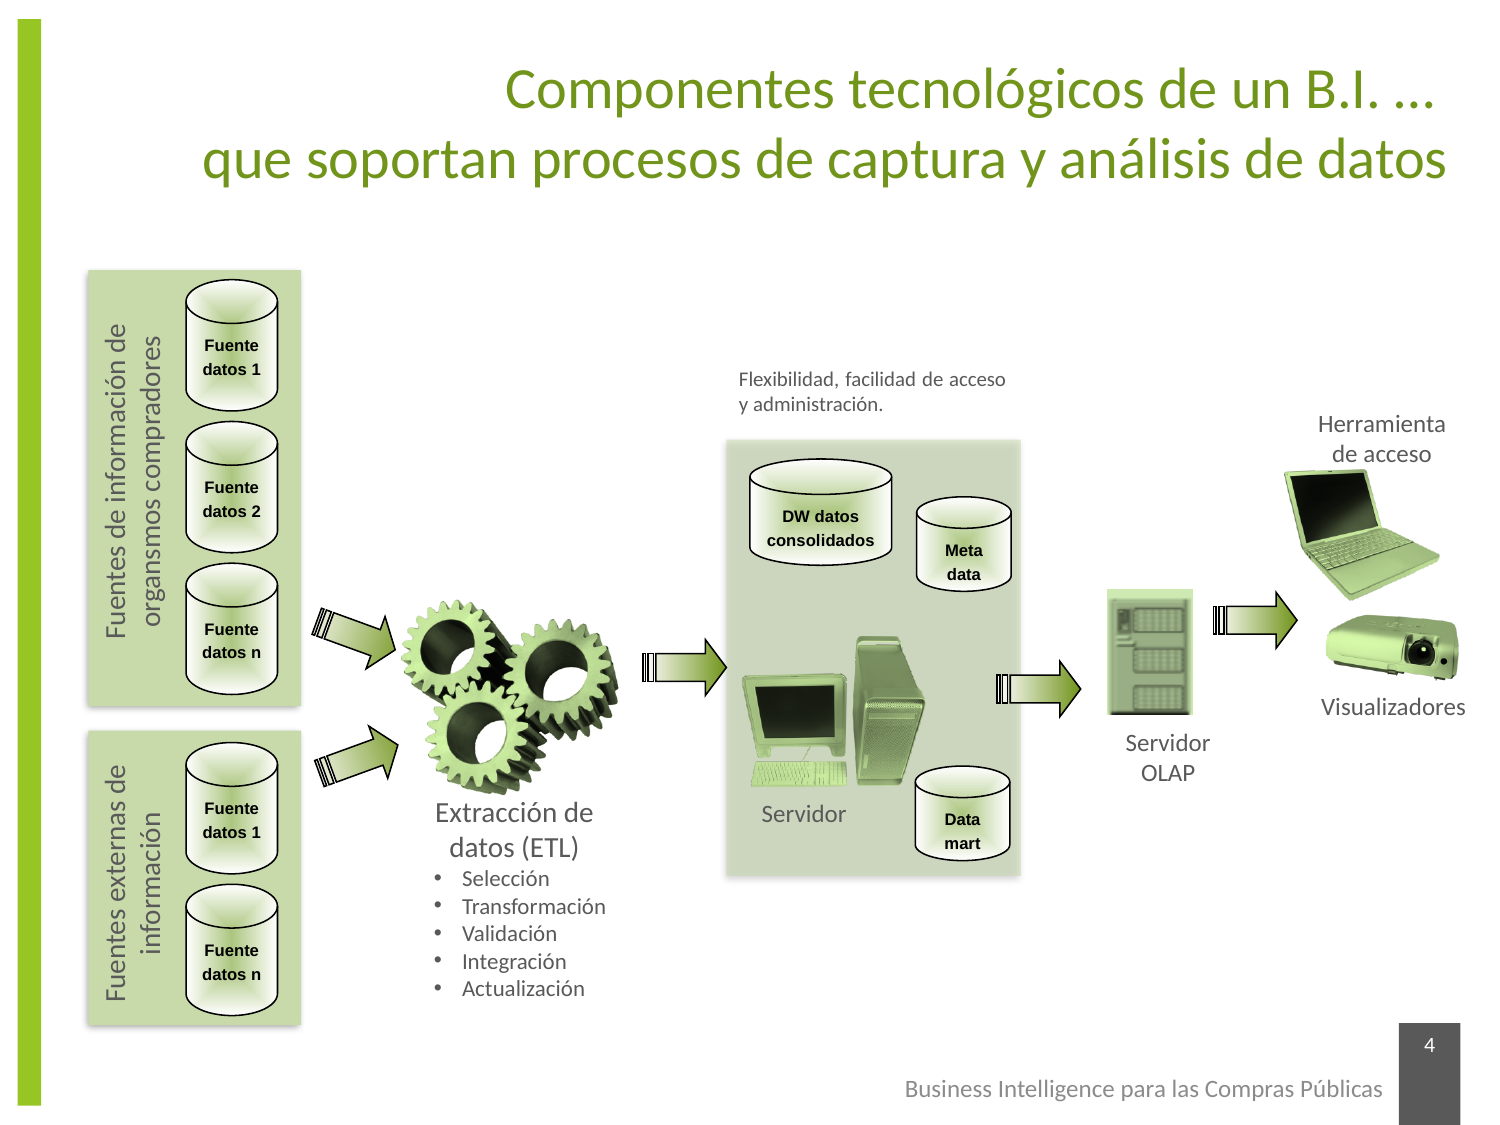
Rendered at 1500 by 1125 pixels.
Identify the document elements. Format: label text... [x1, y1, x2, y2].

text_box [326, 726, 392, 783]
text_box [88, 730, 302, 1026]
list Selección Transformación Validación Integración Actualización [418, 856, 632, 908]
text_box [642, 653, 646, 682]
text_box [648, 653, 654, 682]
picture [397, 596, 623, 798]
text_box Fuente datos 1 [186, 279, 278, 411]
text_box [1218, 606, 1225, 635]
list Fuentes de información de organsmos compradores [88, 281, 140, 683]
text_box [324, 612, 392, 669]
footer Business Intelligence para las Compras Públicas [637, 1057, 1398, 1118]
text_box [1002, 675, 1008, 703]
text_box Fuente datos n [186, 563, 278, 695]
text_box Fuente datos n [186, 884, 278, 1016]
list Extracción de datos (ETL) [418, 807, 611, 837]
picture [1281, 465, 1442, 604]
text_box Fuente datos 2 [186, 421, 278, 553]
picture [737, 632, 929, 790]
text_box [314, 759, 327, 787]
text_box Flexibilidad, facilidad de acceso y administración. [724, 358, 1021, 424]
list Fuentes externas de información [88, 742, 140, 1026]
text_box [316, 610, 332, 638]
text_box [655, 639, 727, 696]
text_box [88, 269, 302, 707]
text_box [1226, 604, 1298, 649]
text_box Data mart [915, 766, 1010, 861]
text_box [312, 608, 324, 636]
text_box [1010, 661, 1081, 717]
text_box Fuente datos 1 [186, 742, 278, 874]
text_box [319, 756, 334, 785]
text_box Visualizadores [1306, 683, 1482, 729]
picture [1107, 588, 1194, 715]
slide_number 4 [1398, 1023, 1461, 1125]
text_box Herramienta de acceso [1293, 399, 1471, 475]
text_box [726, 439, 1022, 877]
picture [1323, 612, 1461, 683]
text_box Servidor [746, 797, 862, 835]
text_box [1213, 606, 1217, 635]
text_box Meta data [916, 496, 1012, 592]
text_box Componentes tecnológicos de un B.I. … que soportan procesos de captura y análisis de datos [139, 43, 1464, 244]
text_box DW datos consolidados [749, 458, 892, 566]
text_box Servidor OLAP [1104, 718, 1232, 794]
